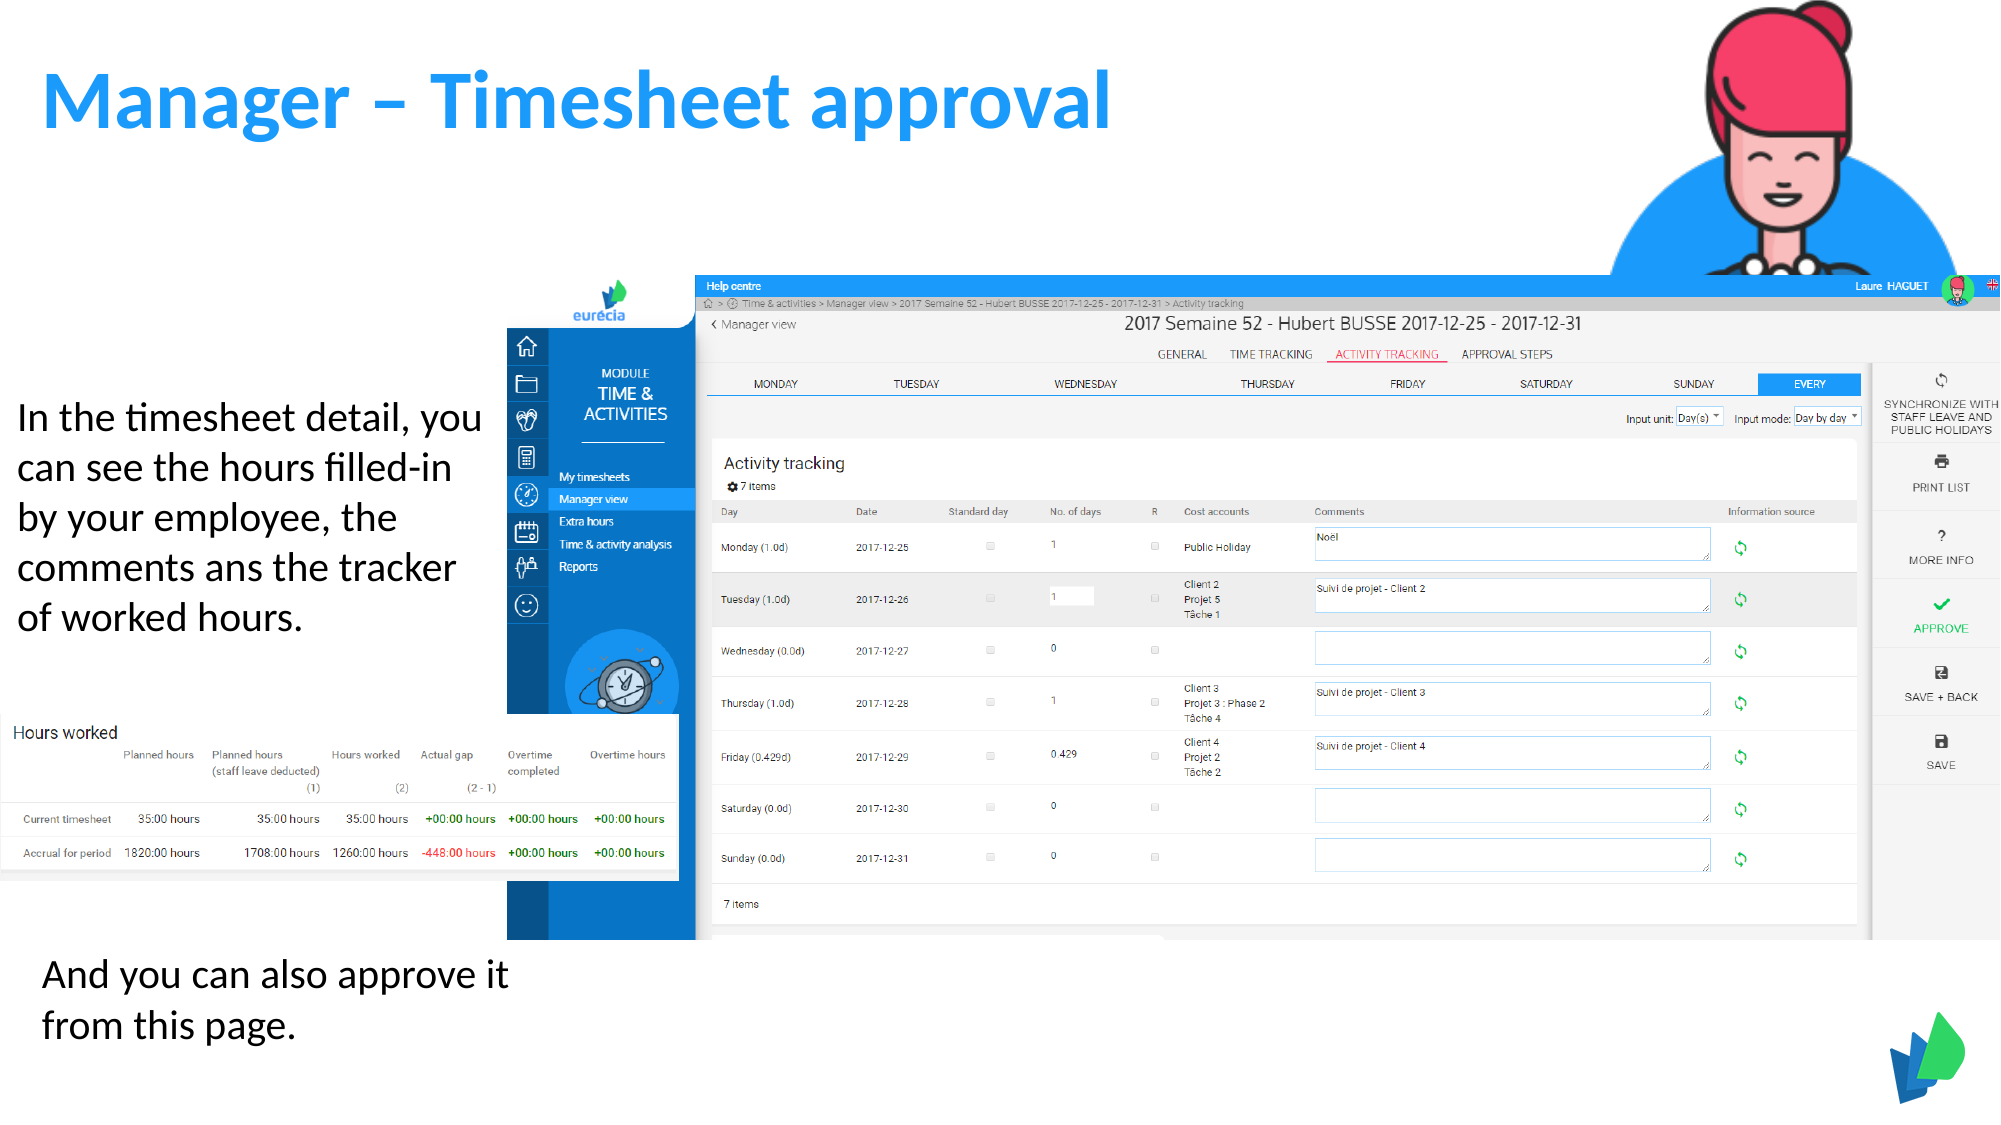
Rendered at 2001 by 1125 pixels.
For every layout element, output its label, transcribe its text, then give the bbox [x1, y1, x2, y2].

text_box In the timesheet detail, you can see the hours filled-in by your employee, the comments ans the tracker of worked hours. [2, 381, 505, 647]
text_box Manager – Timesheet approval [27, 49, 1604, 156]
picture [0, 0, 2000, 940]
picture [1883, 1012, 1973, 1104]
text_box And you can also approve it from this page. [27, 939, 530, 1055]
